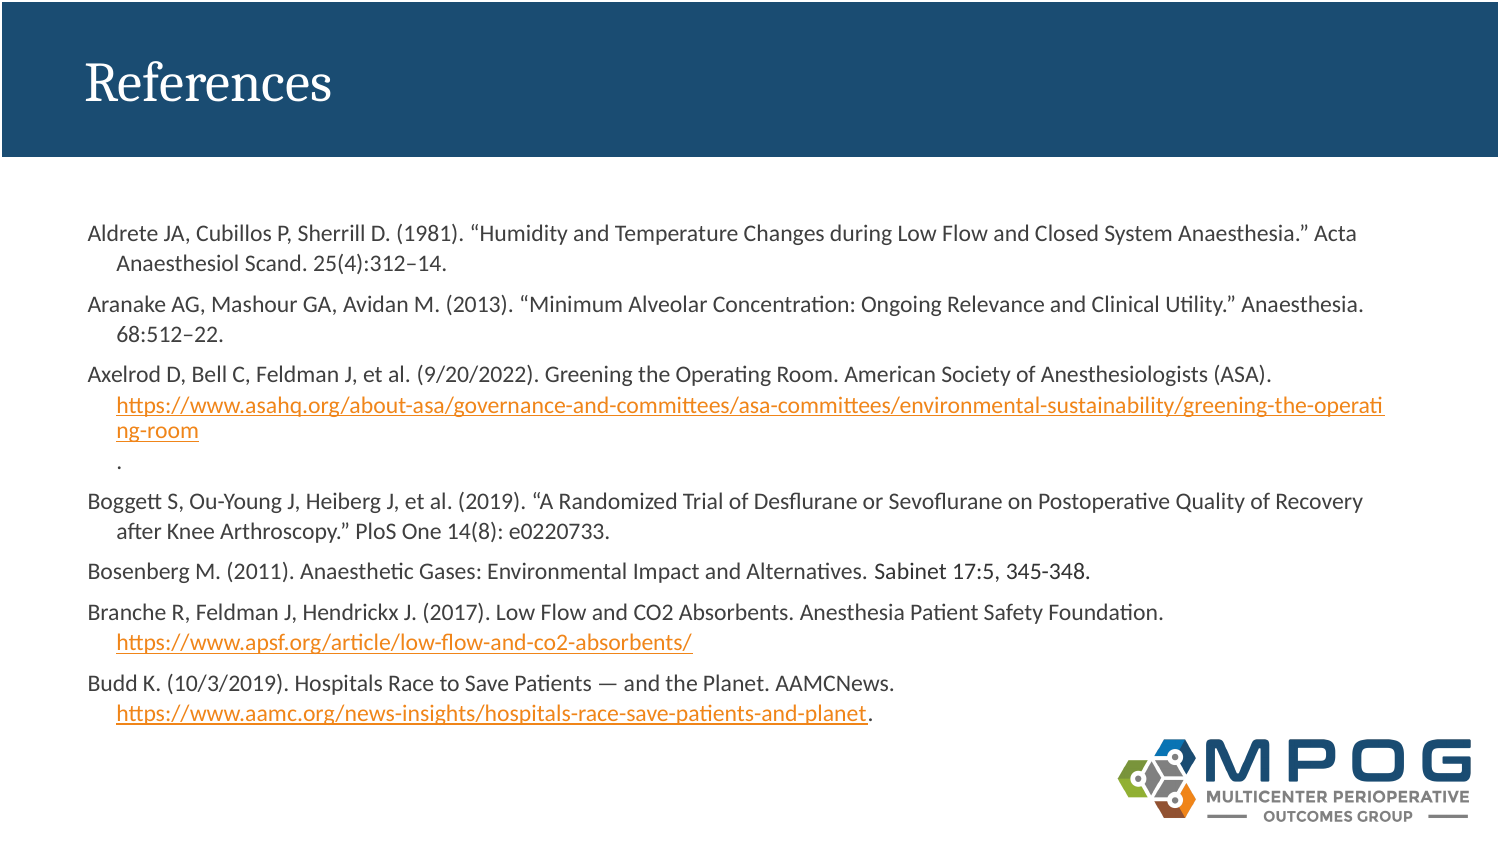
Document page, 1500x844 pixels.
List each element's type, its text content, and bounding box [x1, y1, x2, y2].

picture [1091, 734, 1497, 827]
title References [0, 0, 1500, 162]
list Aldrete JA, Cubillos P, Sherrill D. (1981). “Humidity and Temperature Changes during Low Flow and Closed System Anaesthesia.” Acta Anaesthesiol Scand. 25(4):312–14. Aranake AG, Mashour GA, Avidan M. (2013). “Minimum Alveolar Concentration: Ongoing Relevance and Clinical Utility.” Anaesthesia. 68:512–22. Axelrod D, Bell C, Feldman J, et al. ​(9/20/2022). Greening the Operating Room. American Society of Anesthesiologists (ASA). https://www.asahq.org/about-asa/governance-and-committees/asa-committees/environmental-sustainability/greening-the-operating-room. Boggett S, Ou-Young J, Heiberg J, et al. (2019). “A Randomized Trial of Desflurane or Sevoflurane on Postoperative Quality of Recovery after Knee Arthroscopy.” PloS One 14(8): e0220733. Bosenberg M. (2011). Anaesthetic Gases: Environmental Impact and Alternatives. Sabinet 17:5, 345-348. Branche R, Feldman J, Hendrickx J. (2017). Low Flow and CO2 Absorbents. Anesthesia Patient Safety Foundation. https://www.apsf.org/article/low-flow-and-co2-absorbents/ Budd K. (10/3/2019). Hospitals Race to Save Patients — and the Planet. AAMCNews. https://www.aamc.org/news-insights/hospitals-race-save-patients-and-planet. [44, 210, 1386, 714]
